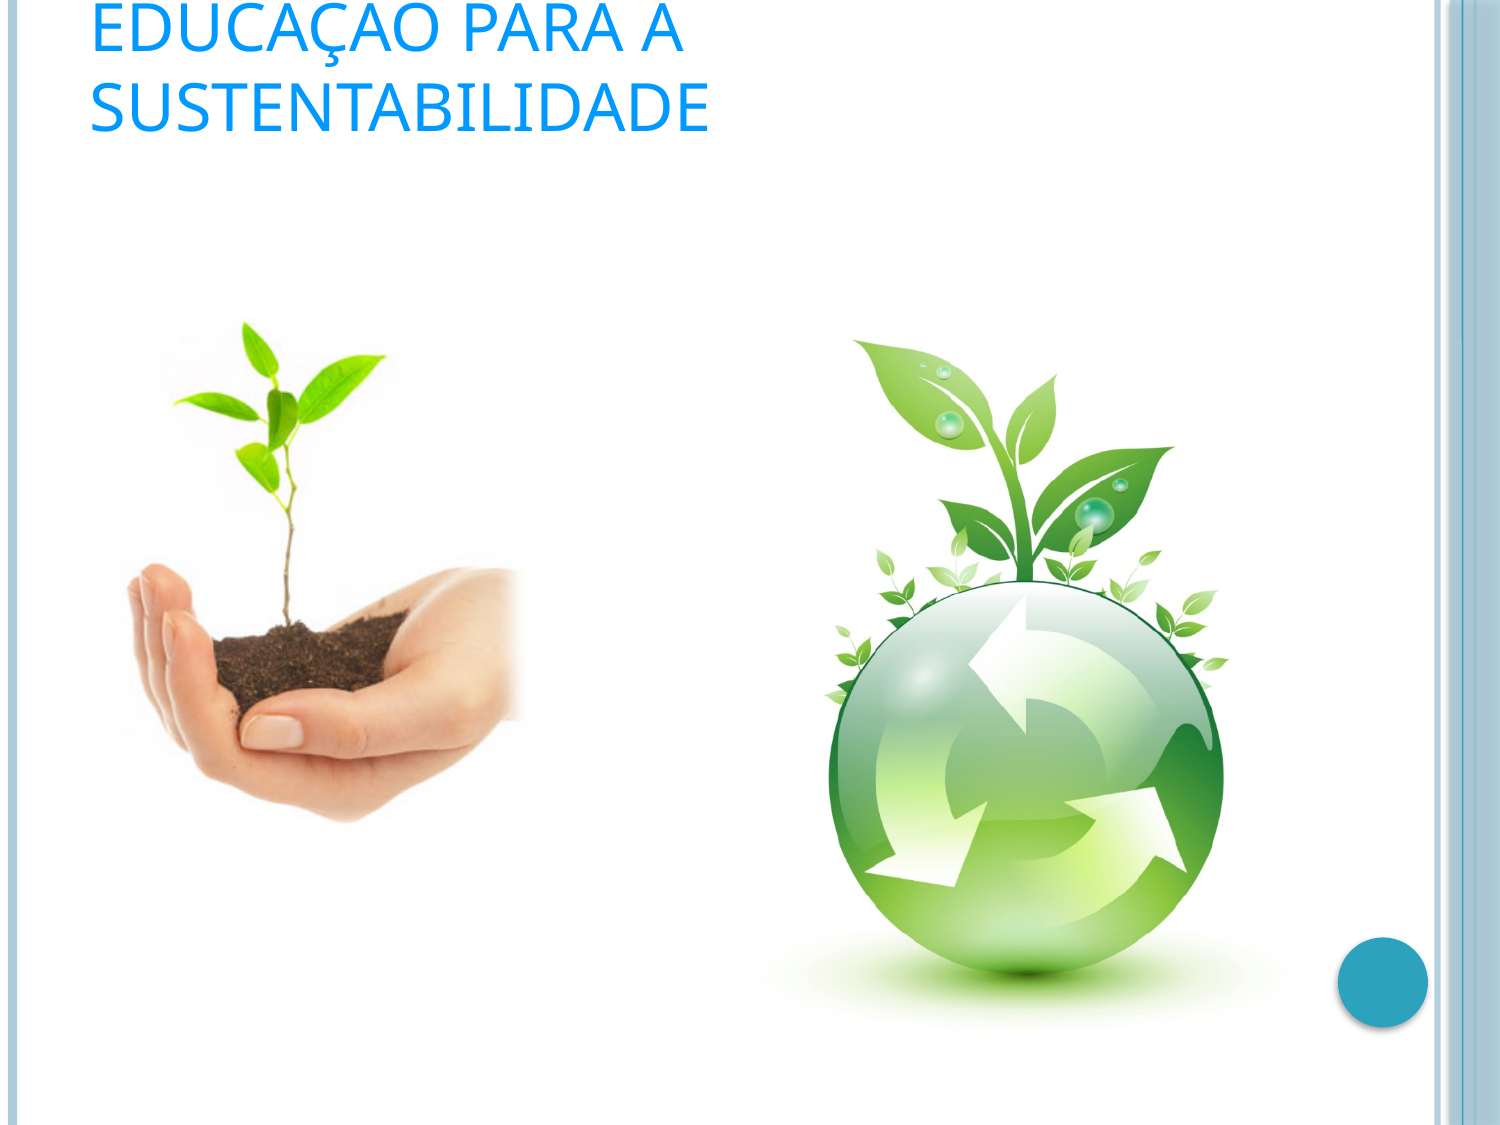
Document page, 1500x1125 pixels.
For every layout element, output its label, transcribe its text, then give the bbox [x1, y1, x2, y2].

picture [105, 292, 528, 840]
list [726, 292, 1325, 1084]
title Educação para a Sustentabilidade [75, 45, 1300, 233]
